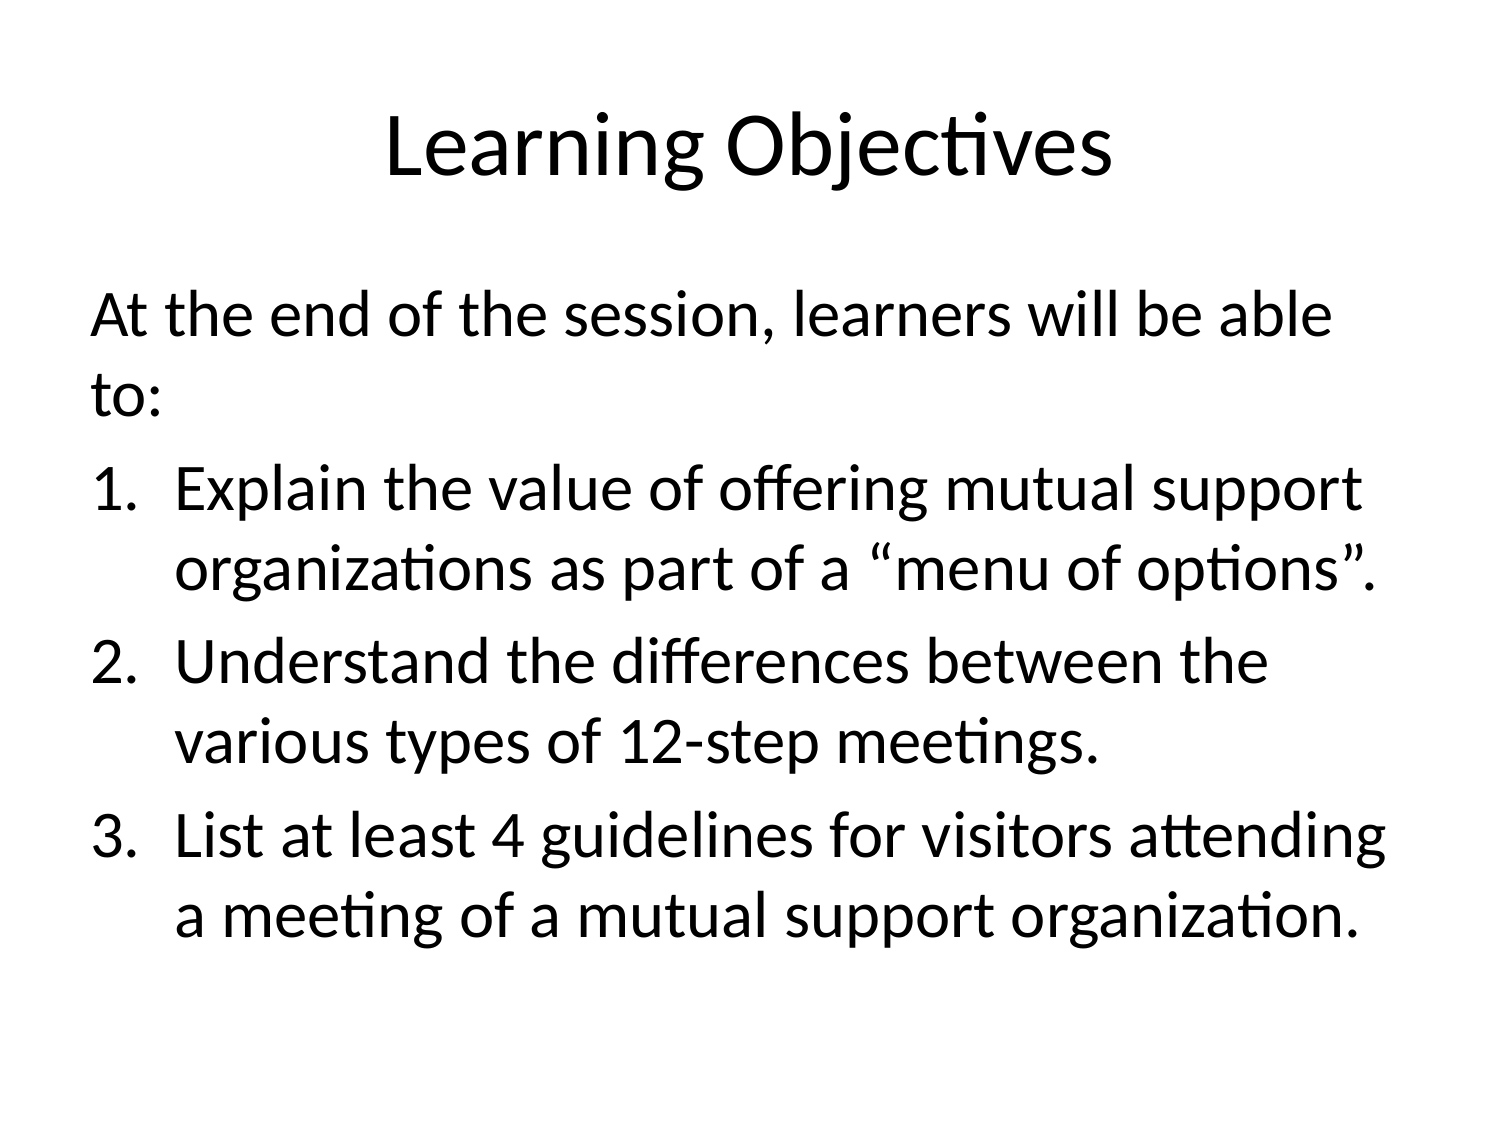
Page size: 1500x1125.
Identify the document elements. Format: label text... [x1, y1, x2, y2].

list At the end of the session, learners will be able to: Explain the value of offering mutual support organizations as part of a “menu of options”. Understand the differences between the various types of 12-step meetings. List at least 4 guidelines for visitors attending a meeting of a mutual support organization. [75, 262, 1425, 1005]
title Learning Objectives [75, 45, 1425, 233]
